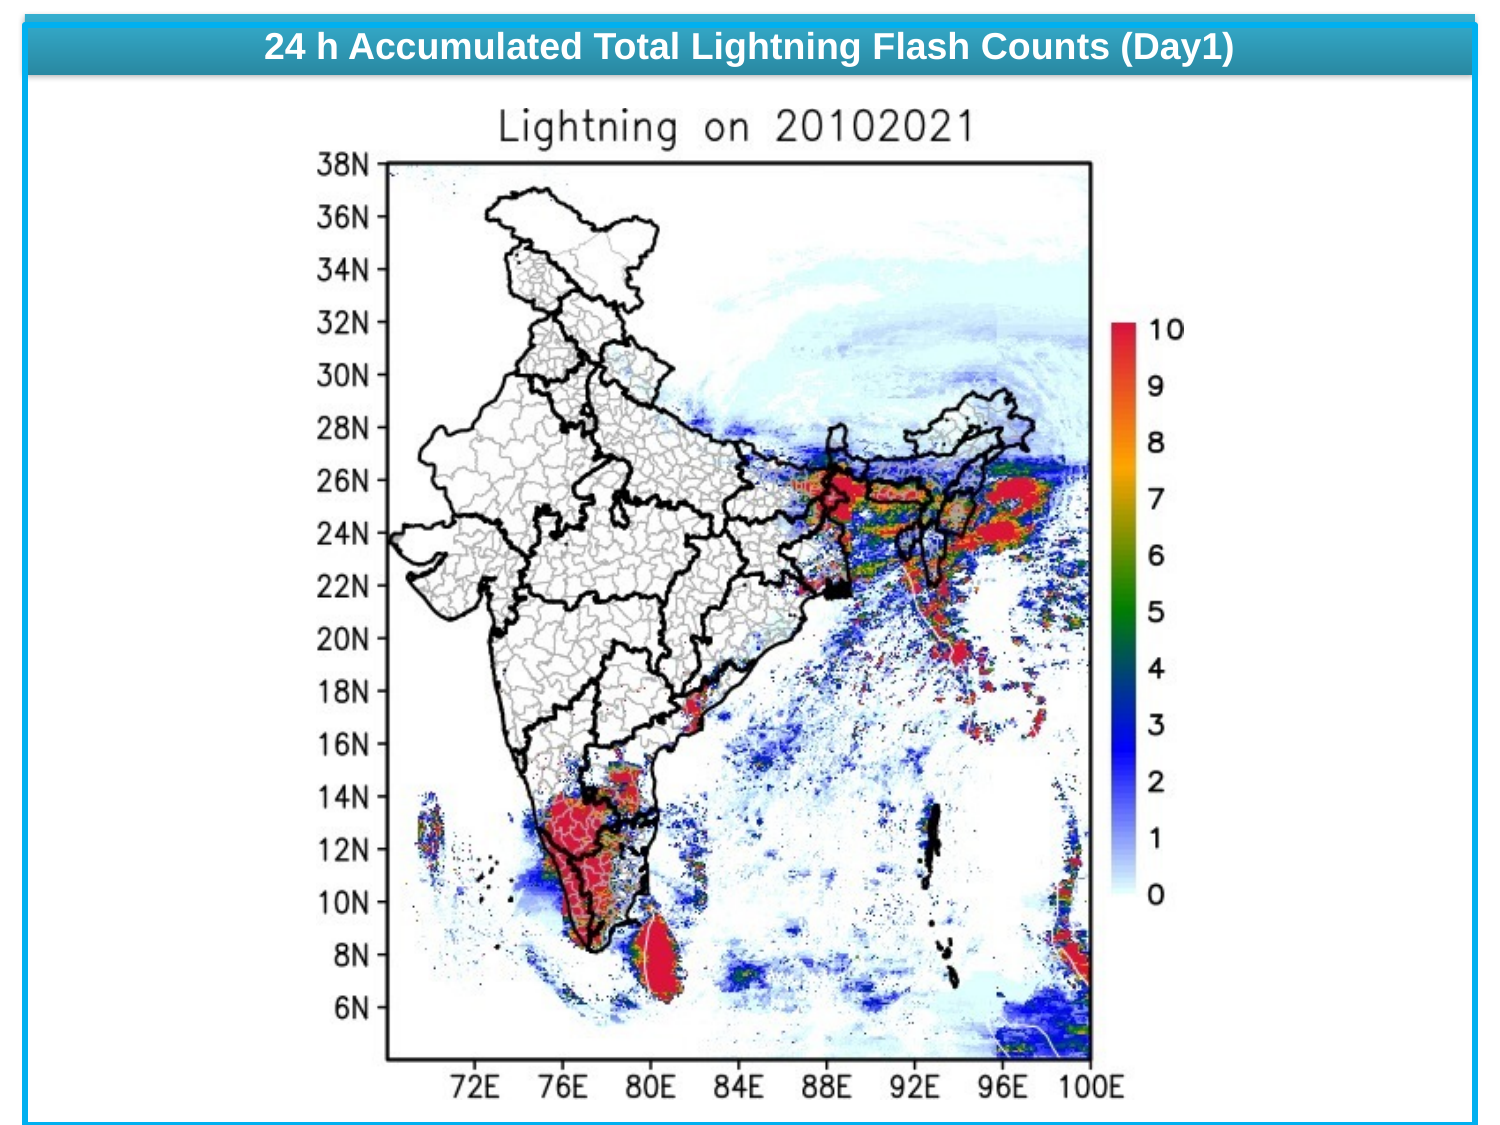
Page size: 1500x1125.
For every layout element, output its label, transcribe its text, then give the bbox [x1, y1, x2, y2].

text_box [23, 23, 1477, 1125]
text_box 24 h Accumulated Total Lightning Flash Counts (Day1) [24, 14, 1475, 23]
picture [316, 107, 1184, 1101]
